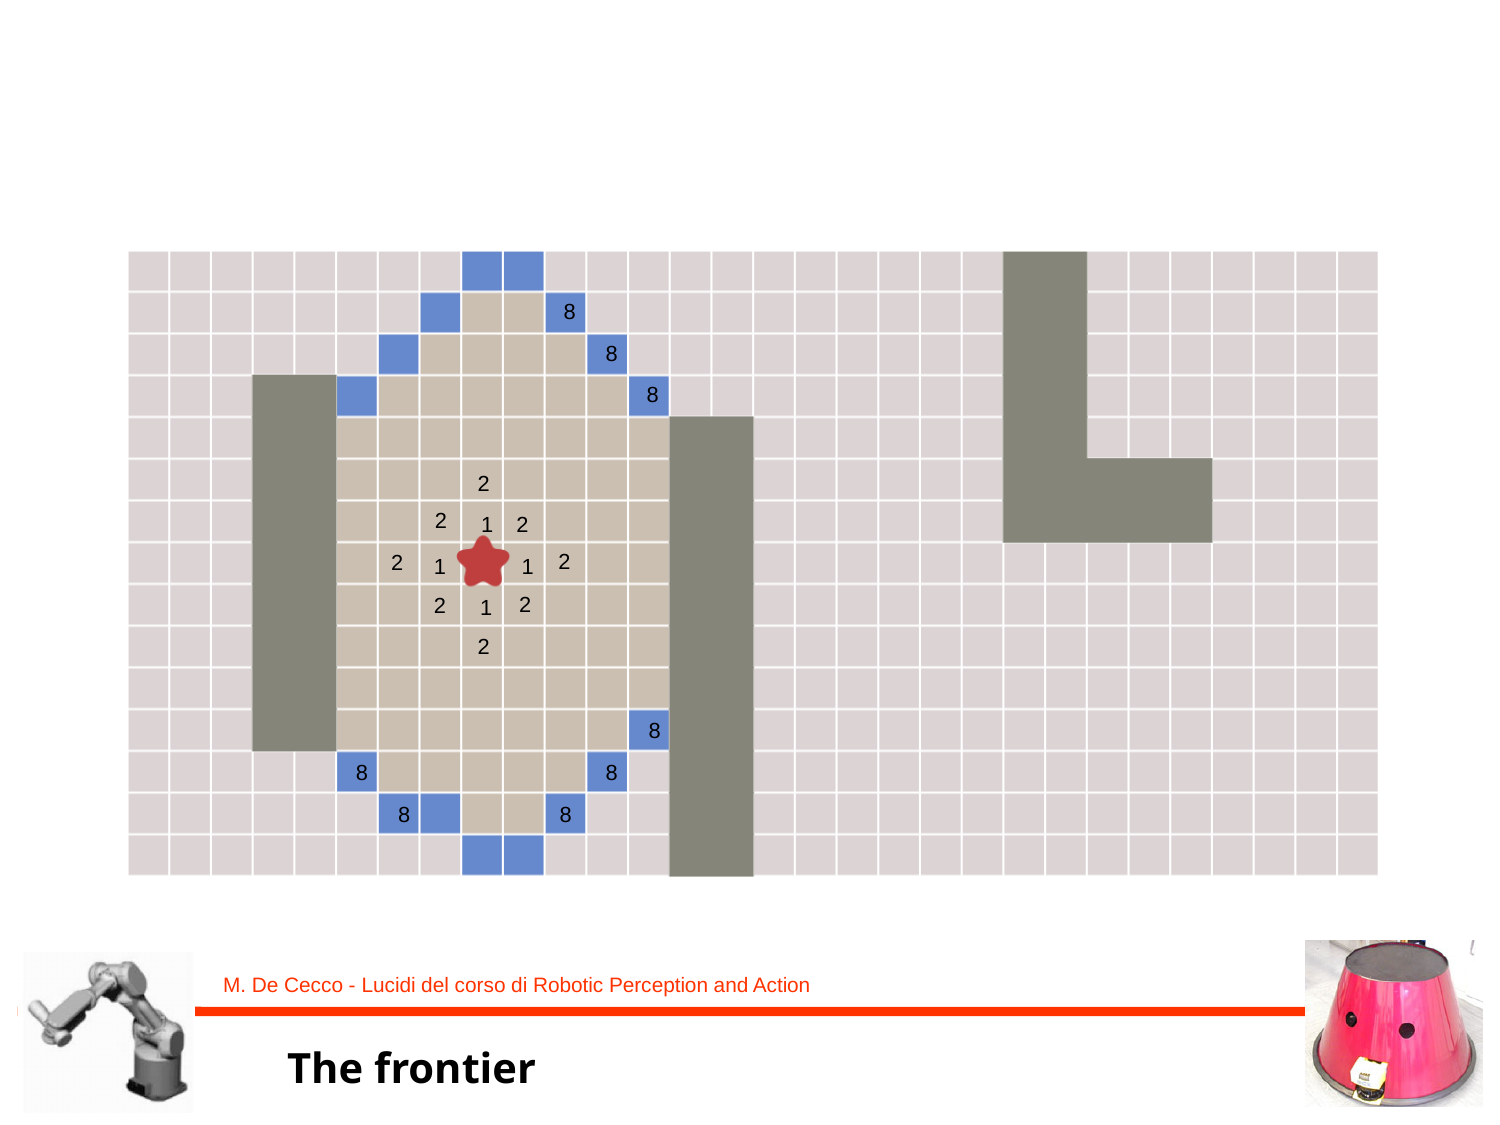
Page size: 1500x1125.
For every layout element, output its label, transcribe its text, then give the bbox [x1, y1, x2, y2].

picture [17, 952, 195, 1113]
picture [1305, 940, 1483, 1107]
text_box The frontier [272, 1034, 552, 1100]
picture [114, 237, 1384, 886]
